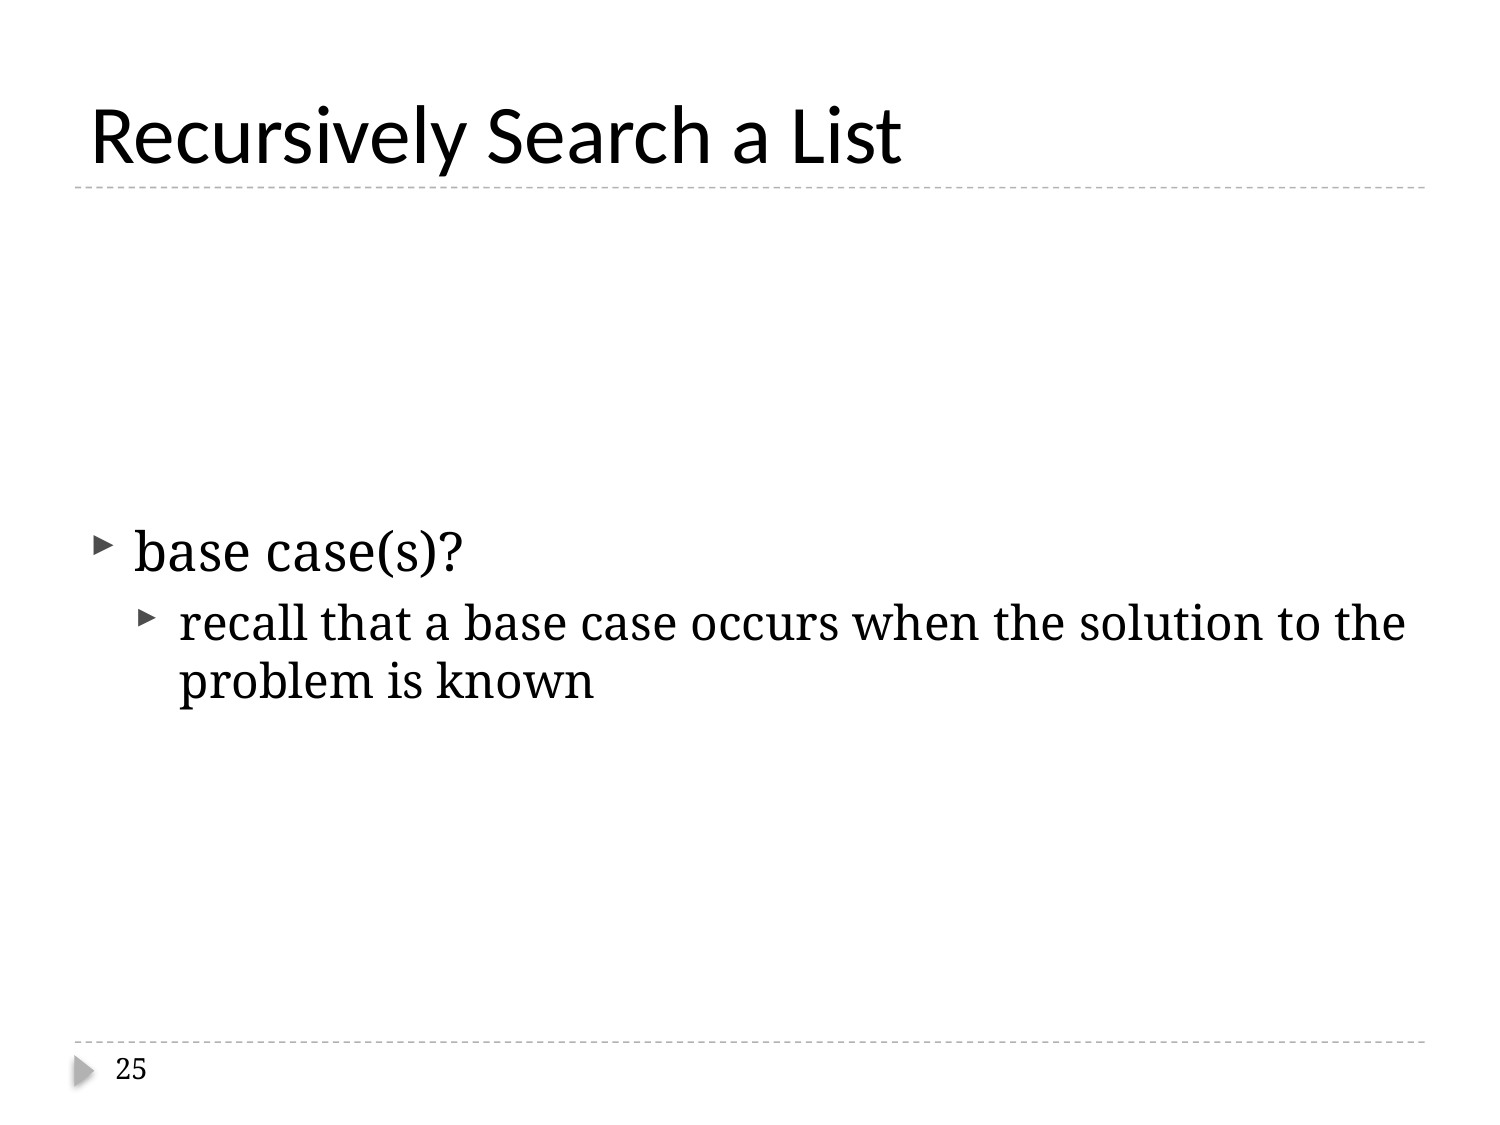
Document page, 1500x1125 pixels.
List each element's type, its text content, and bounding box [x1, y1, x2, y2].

slide_number 25 [100, 1042, 426, 1103]
list base case(s)? recall that a base case occurs when the solution to the problem is known [74, 199, 1426, 1011]
title Recursively Search a List [74, 24, 1426, 188]
